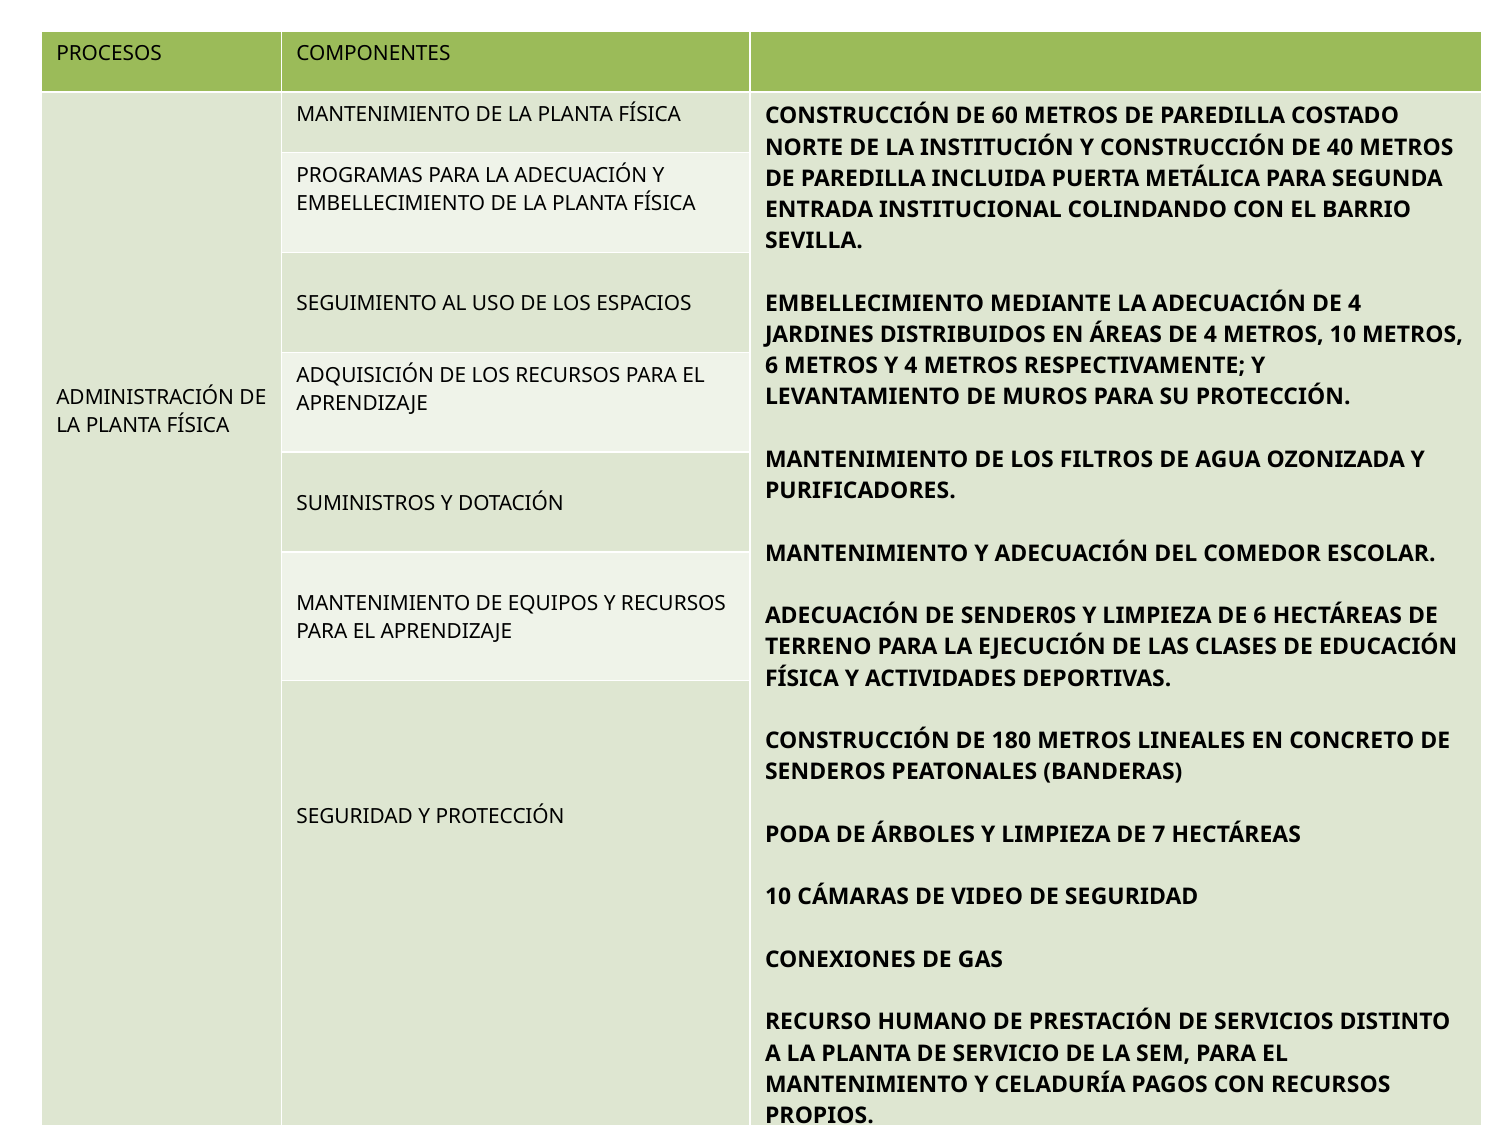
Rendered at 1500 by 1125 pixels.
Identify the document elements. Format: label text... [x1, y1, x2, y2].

table_cell MANTENIMIENTO DE LA PLANTA FÍSICA [282, 93, 749, 152]
table_cell SEGUIMIENTO AL USO DE LOS ESPACIOS [282, 253, 749, 352]
table_cell ADQUISICIÓN DE LOS RECURSOS PARA EL APRENDIZAJE [282, 353, 749, 451]
table_cell SUMINISTROS Y DOTACIÓN [282, 453, 749, 551]
table_cell CONSTRUCCIÓN DE 60 METROS DE PAREDILLA COSTADO NORTE DE LA INSTITUCIÓN Y CONSTRUCCIÓN DE 40 METROS DE PAREDILLA INCLUIDA PUERTA METÁLICA PARA SEGUNDA ENTRADA INSTITUCIONAL COLINDANDO CON EL BARRIO SEVILLA. EMBELLECIMIENTO MEDIANTE LA ADECUACIÓN DE 4 JARDINES DISTRIBUIDOS EN ÁREAS DE 4 METROS, 10 METROS, 6 METROS Y 4 METROS RESPECTIVAMENTE; Y LEVANTAMIENTO DE MUROS PARA SU PROTECCIÓN. MANTENIMIENTO DE LOS FILTROS DE AGUA OZONIZADA Y PURIFICADORES. MANTENIMIENTO Y ADECUACIÓN DEL COMEDOR ESCOLAR. ADECUACIÓN DE SENDER0S Y LIMPIEZA DE 6 HECTÁREAS DE TERRENO PARA LA EJECUCIÓN DE LAS CLASES DE EDUCACIÓN FÍSICA Y ACTIVIDADES DEPORTIVAS. CONSTRUCCIÓN DE 180 METROS LINEALES EN CONCRETO DE SENDEROS PEATONALES (BANDERAS) PODA DE ÁRBOLES Y LIMPIEZA DE 7 HECTÁREAS 10 CÁMARAS DE VIDEO DE SEGURIDAD CONEXIONES DE GAS RECURSO HUMANO DE PRESTACIÓN DE SERVICIOS DISTINTO A LA PLANTA DE SERVICIO DE LA SEM, PARA EL MANTENIMIENTO Y CELADURÍA PAGOS CON RECURSOS PROPIOS. [751, 93, 1481, 1125]
table_header [751, 32, 1481, 91]
table_header COMPONENTES [282, 32, 749, 91]
table_header PROCESOS [42, 32, 281, 91]
table_cell MANTENIMIENTO DE EQUIPOS Y RECURSOS PARA EL APRENDIZAJE [282, 553, 749, 680]
table_cell PROGRAMAS PARA LA ADECUACIÓN Y EMBELLECIMIENTO DE LA PLANTA FÍSICA [282, 153, 749, 252]
table_cell SEGURIDAD Y PROTECCIÓN [282, 681, 749, 1125]
table_cell ADMINISTRACIÓN DE LA PLANTA FÍSICA [42, 93, 281, 1125]
